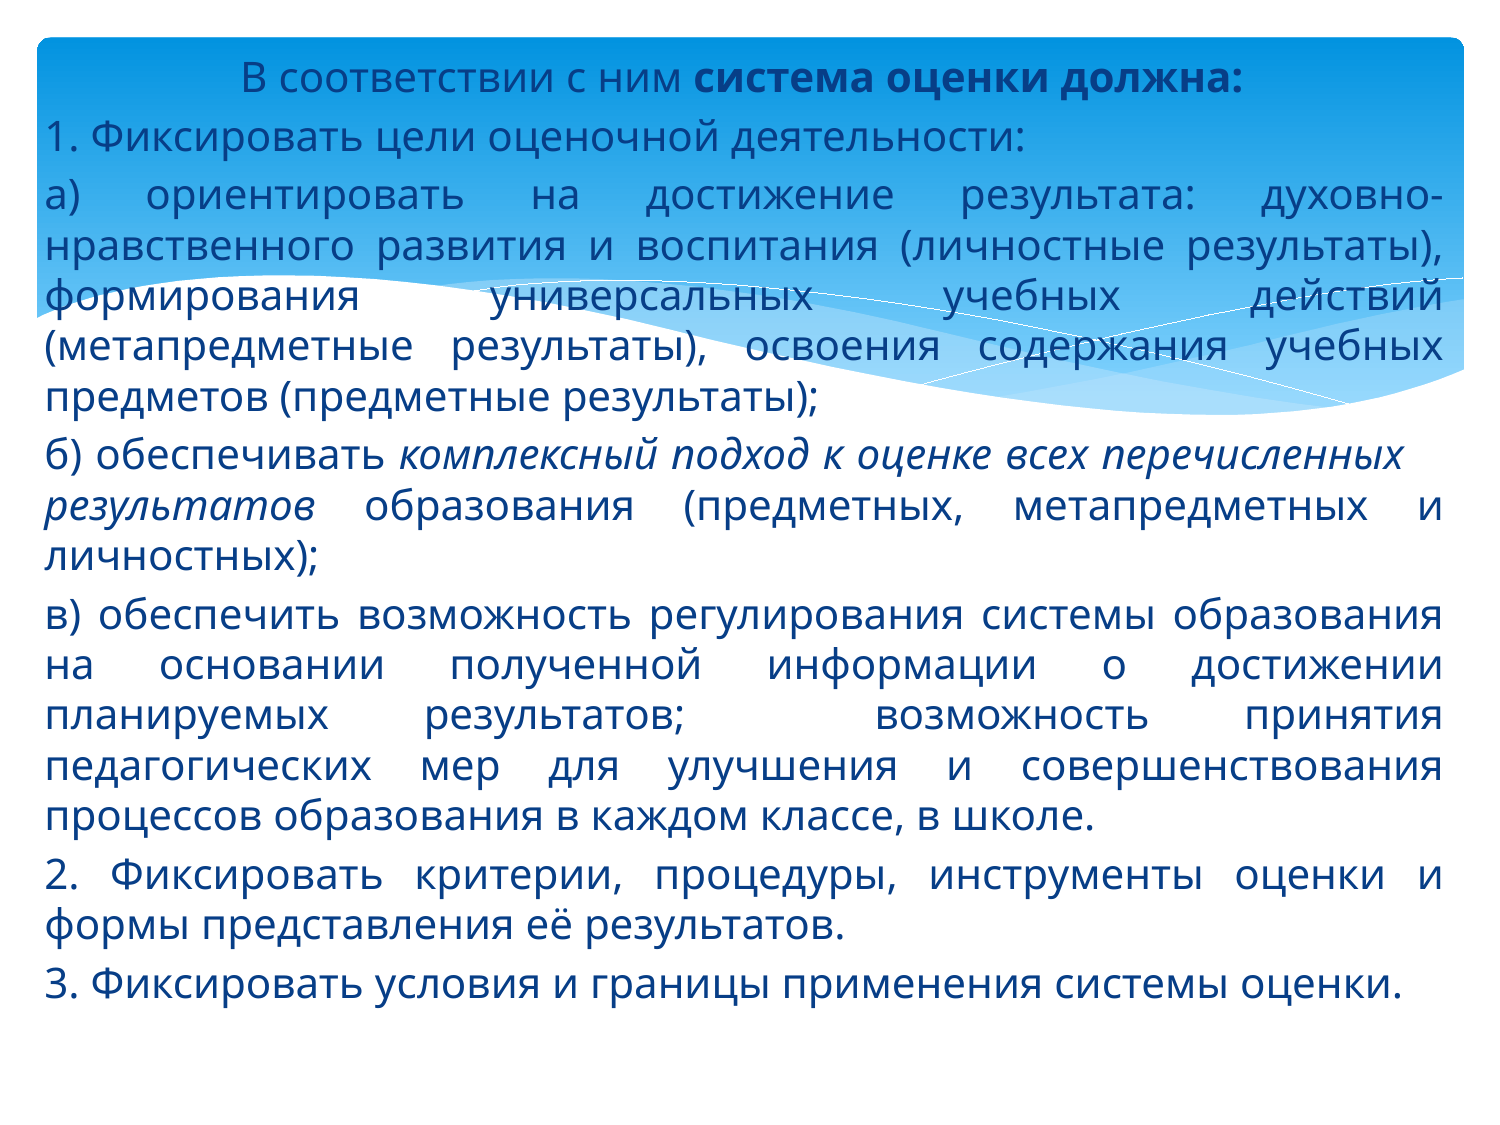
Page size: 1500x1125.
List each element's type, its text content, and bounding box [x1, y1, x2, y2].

list В соответствии с ним система оценки должна: 1. Фиксировать цели оценочной деятельности: а) ориентировать на достижение результата: духовно-нравственного развития и воспитания (личностные результаты), формирования универсальных учебных действий (метапредметные результаты), освоения содержания учебных предметов (предметные результаты); б) обеспечивать комплексный подход к оценке всех перечисленных результатов образования (предметных, метапредметных и личностных); в) обеспечить возможность регулирования системы образования на основании полученной информации о достижении планируемых результатов; возможность принятия педагогических мер для улучшения и совершенствования процессов образования в каждом классе, в школе. 2. Фиксировать критерии, процедуры, инструменты оценки и формы представления её результатов. 3. Фиксировать условия и границы применения системы оценки. [29, 42, 1459, 1083]
